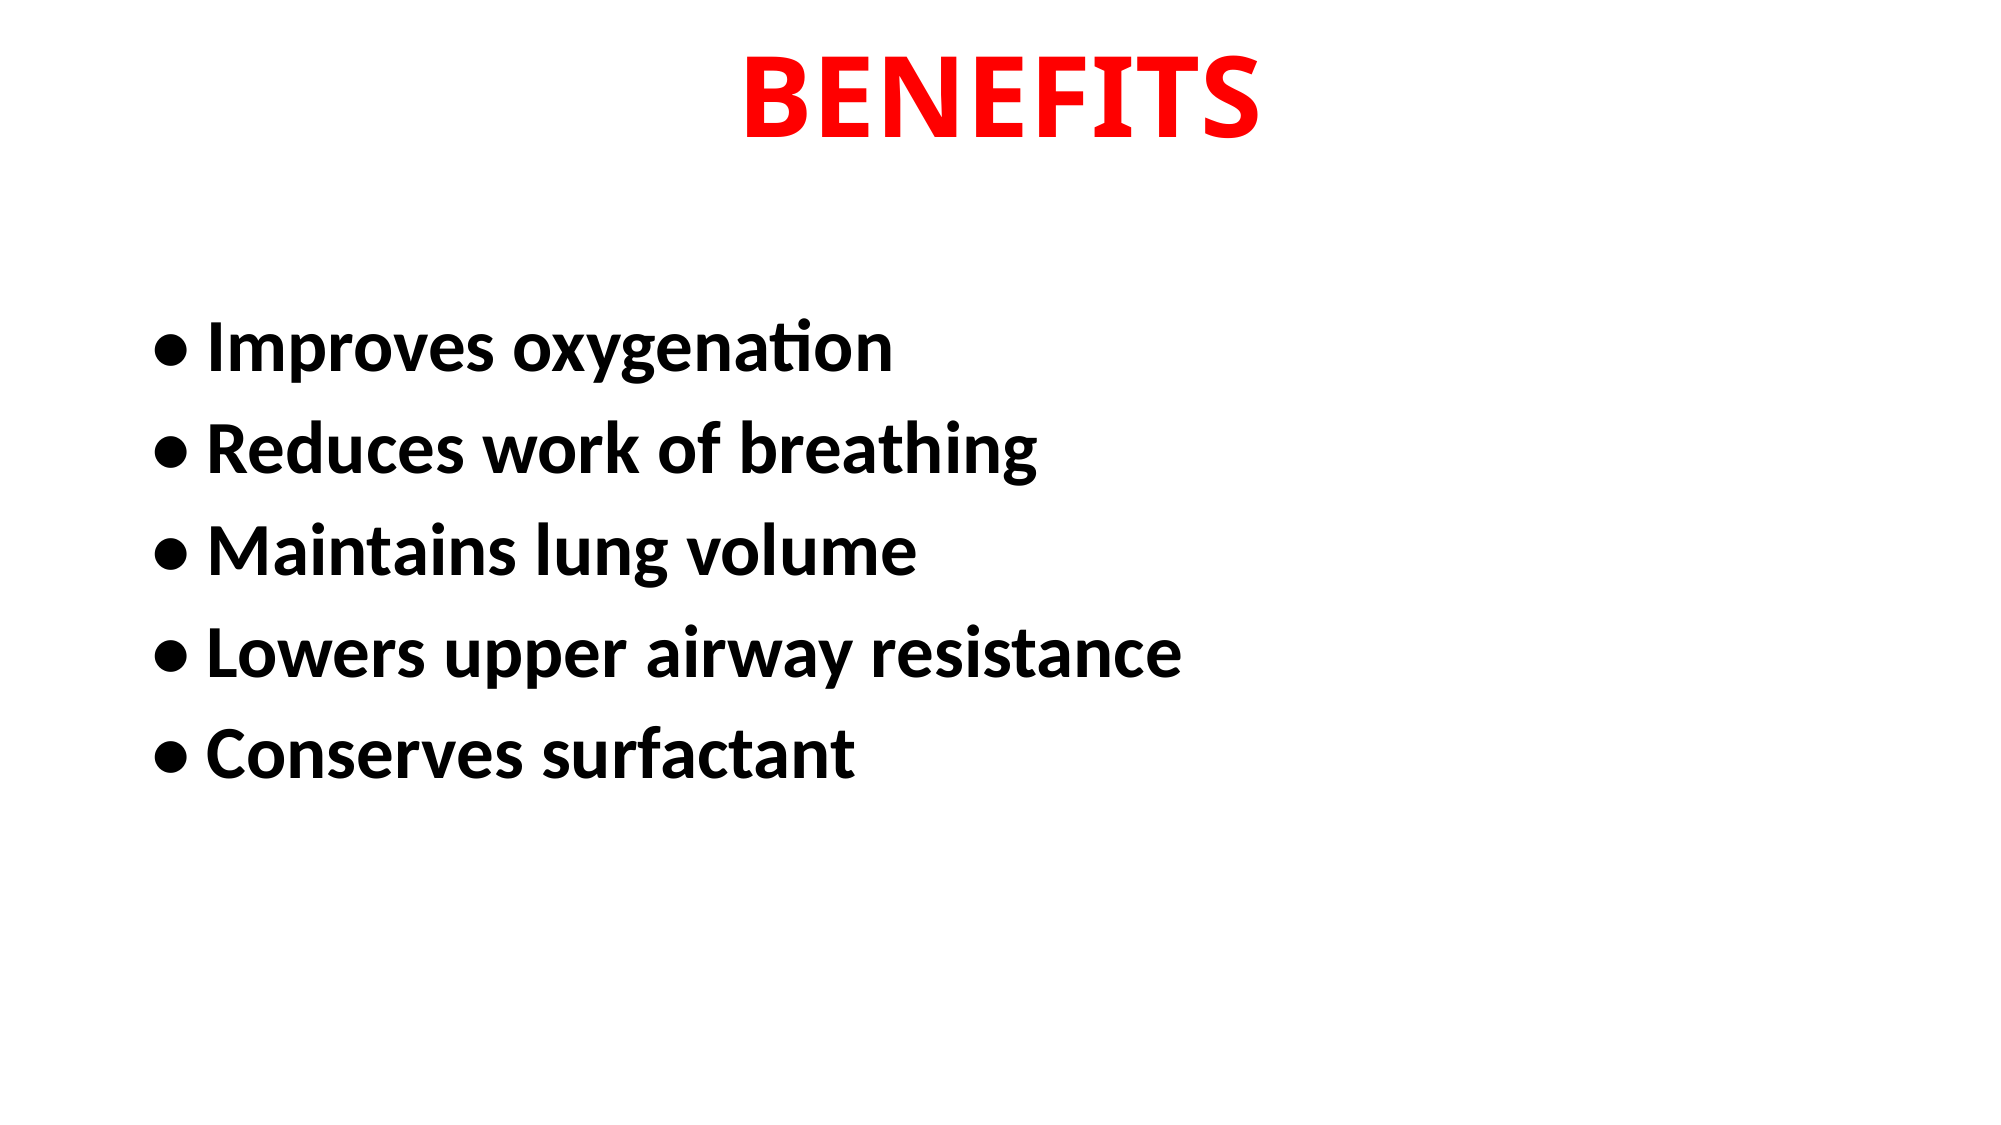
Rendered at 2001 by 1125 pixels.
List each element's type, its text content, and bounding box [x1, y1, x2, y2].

title BENEFITS [137, 59, 1863, 278]
list • Improves oxygenation • Reduces work of breathing • Maintains lung volume • Lowers upper airway resistance • Conserves surfactant [137, 299, 1863, 1014]
